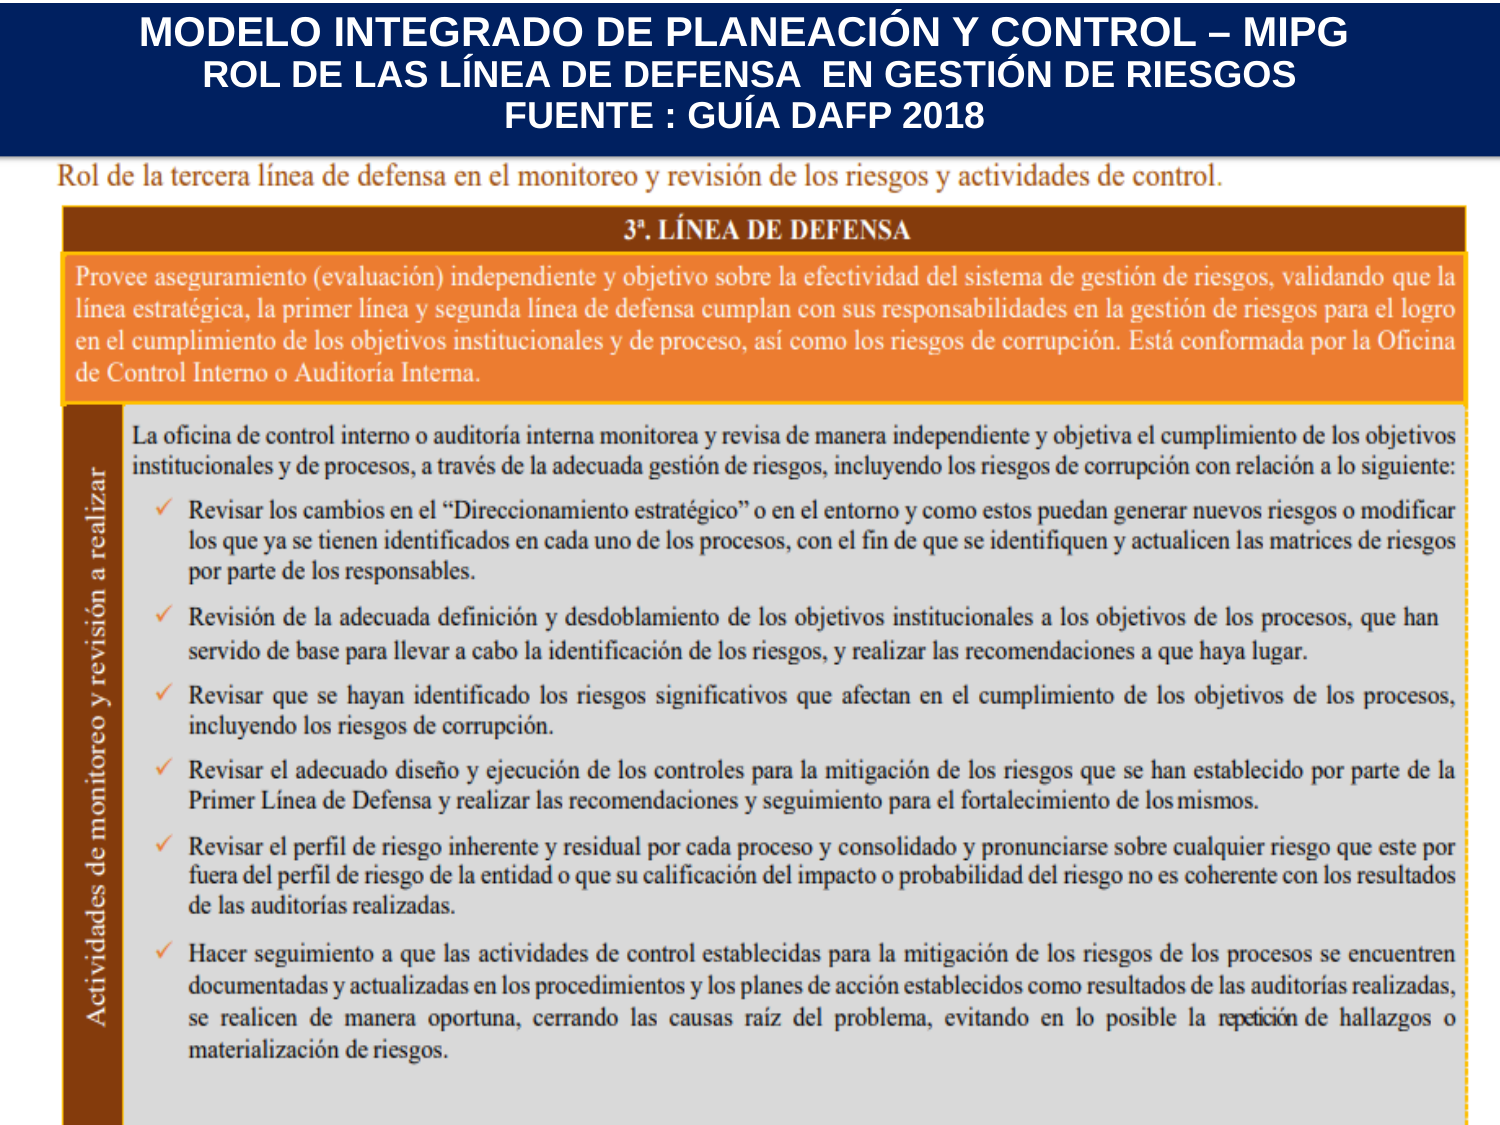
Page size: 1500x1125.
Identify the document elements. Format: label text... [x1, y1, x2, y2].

text_box Modelo integrado de planeación y control – mipg Rol de las Línea de defensa en gestión de riesgos Fuente : guía DAFP 2018 [0, 3, 1500, 156]
picture [0, 156, 1500, 1125]
